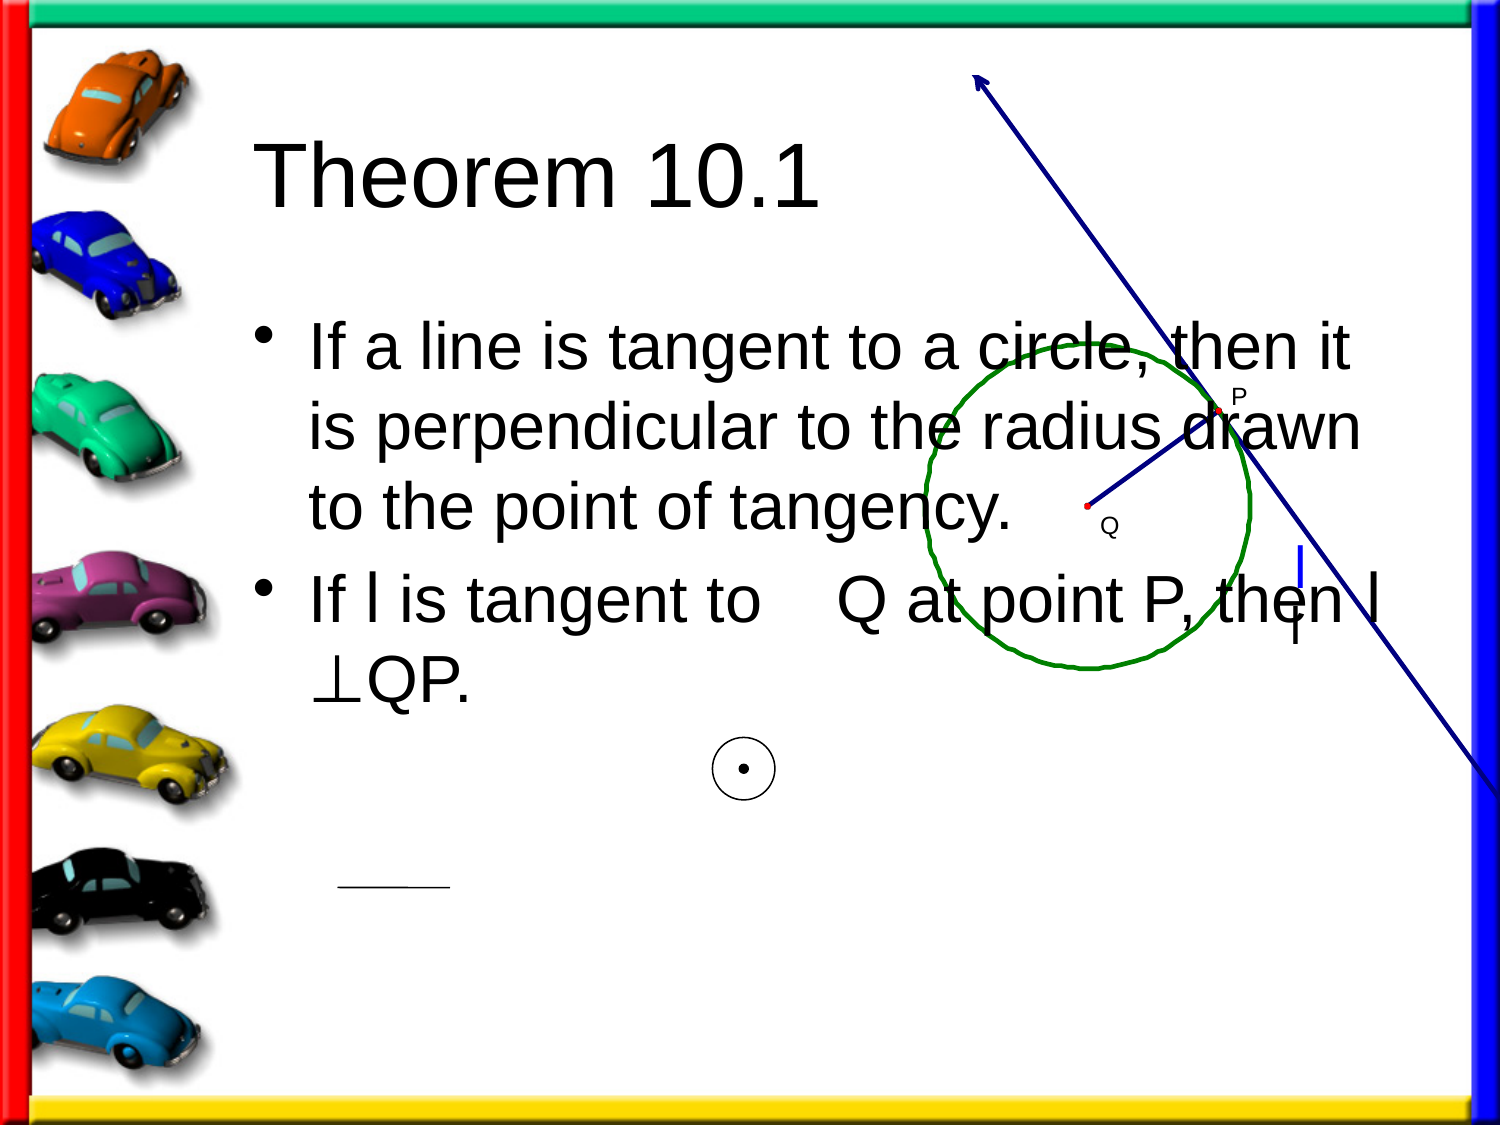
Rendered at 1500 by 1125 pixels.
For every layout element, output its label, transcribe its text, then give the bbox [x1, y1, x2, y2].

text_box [712, 737, 776, 801]
list If a line is tangent to a circle, then it is perpendicular to the radius drawn to the point of tangency. If l is tangent to Q at point P, then l ⊥QP. [237, 295, 619, 1038]
title Theorem 10.1 [237, 77, 621, 266]
picture [0, 0, 1500, 1125]
